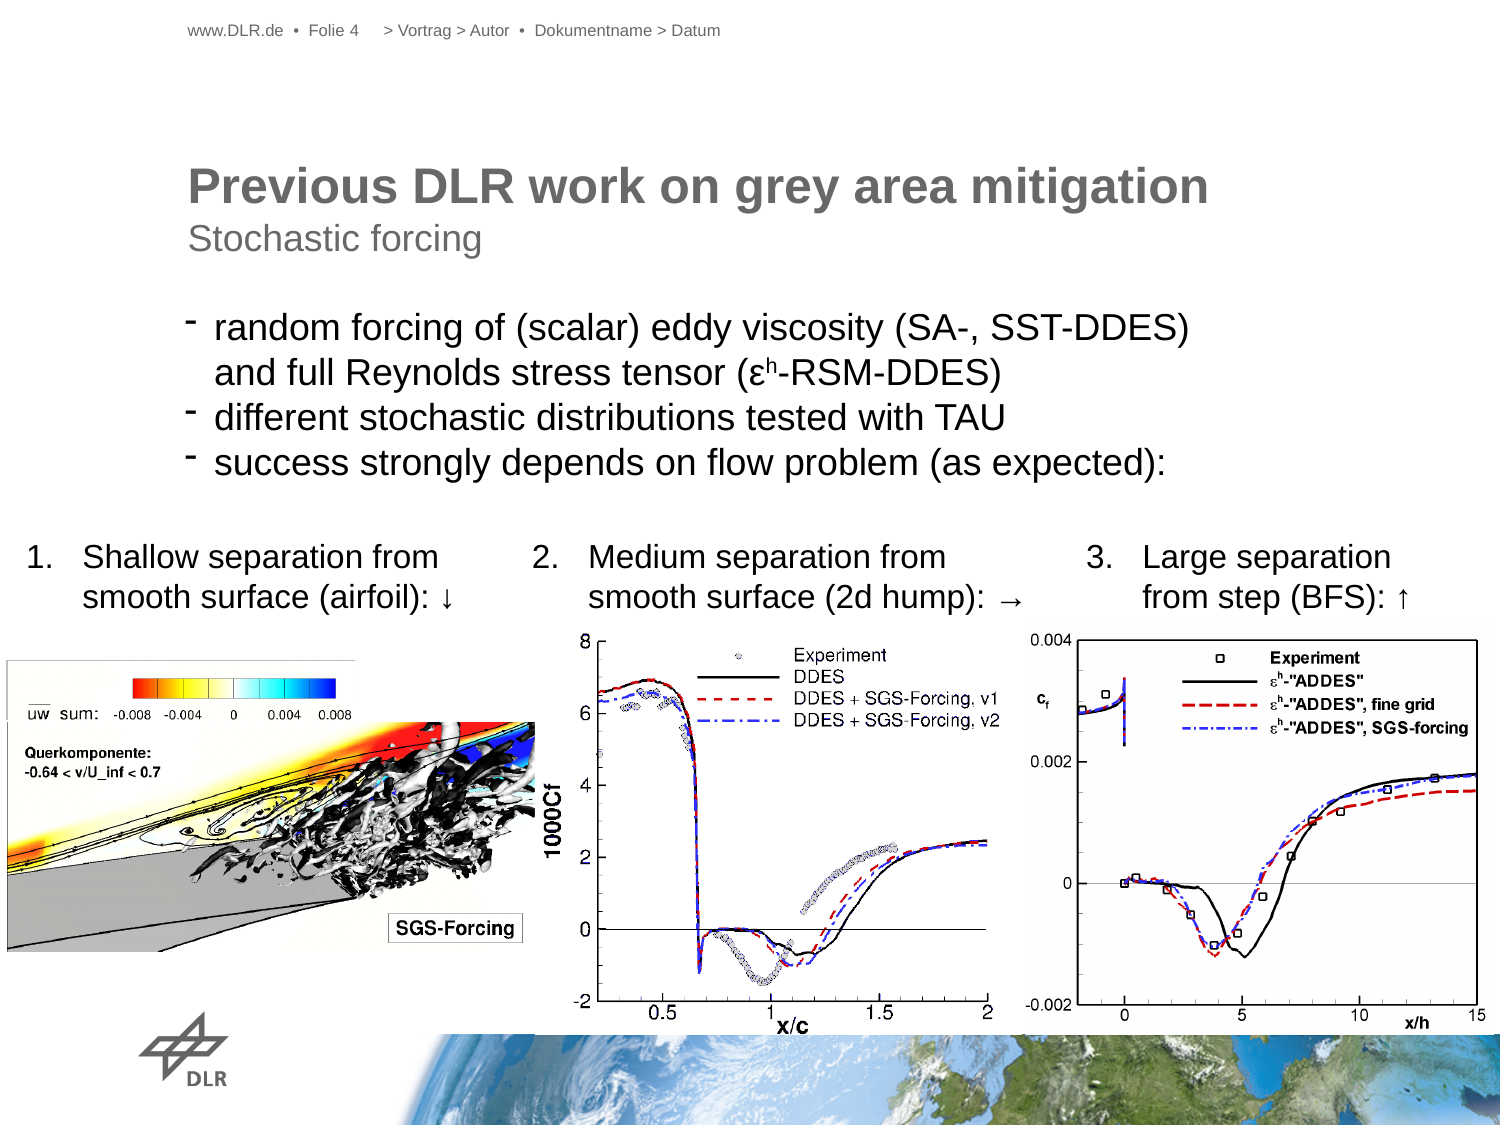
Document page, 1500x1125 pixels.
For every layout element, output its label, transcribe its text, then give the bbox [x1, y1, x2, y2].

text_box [534, 621, 1022, 1036]
slide_number www.DLR.de • Folie 4 [187, 20, 384, 41]
picture [5, 658, 534, 953]
text_box Medium separation from smooth surface (2d hump): → [517, 527, 1044, 623]
picture [0, 622, 1500, 1125]
title Previous DLR work on grey area mitigation Stochastic forcing [187, 153, 1392, 275]
text_box Shallow separation from smooth surface (airfoil): ↓ [11, 527, 472, 623]
list random forcing of (scalar) eddy viscosity (SA-, SST-DDES) and full Reynolds stress tensor (εh-RSM-DDES) different stochastic distributions tested with TAU success strongly depends on flow problem (as expected): [184, 302, 1447, 504]
footer > Vortrag > Autor • Dokumentname > Datum [384, 20, 1270, 41]
text_box Large separation from step (BFS): ↑ [1071, 527, 1428, 621]
